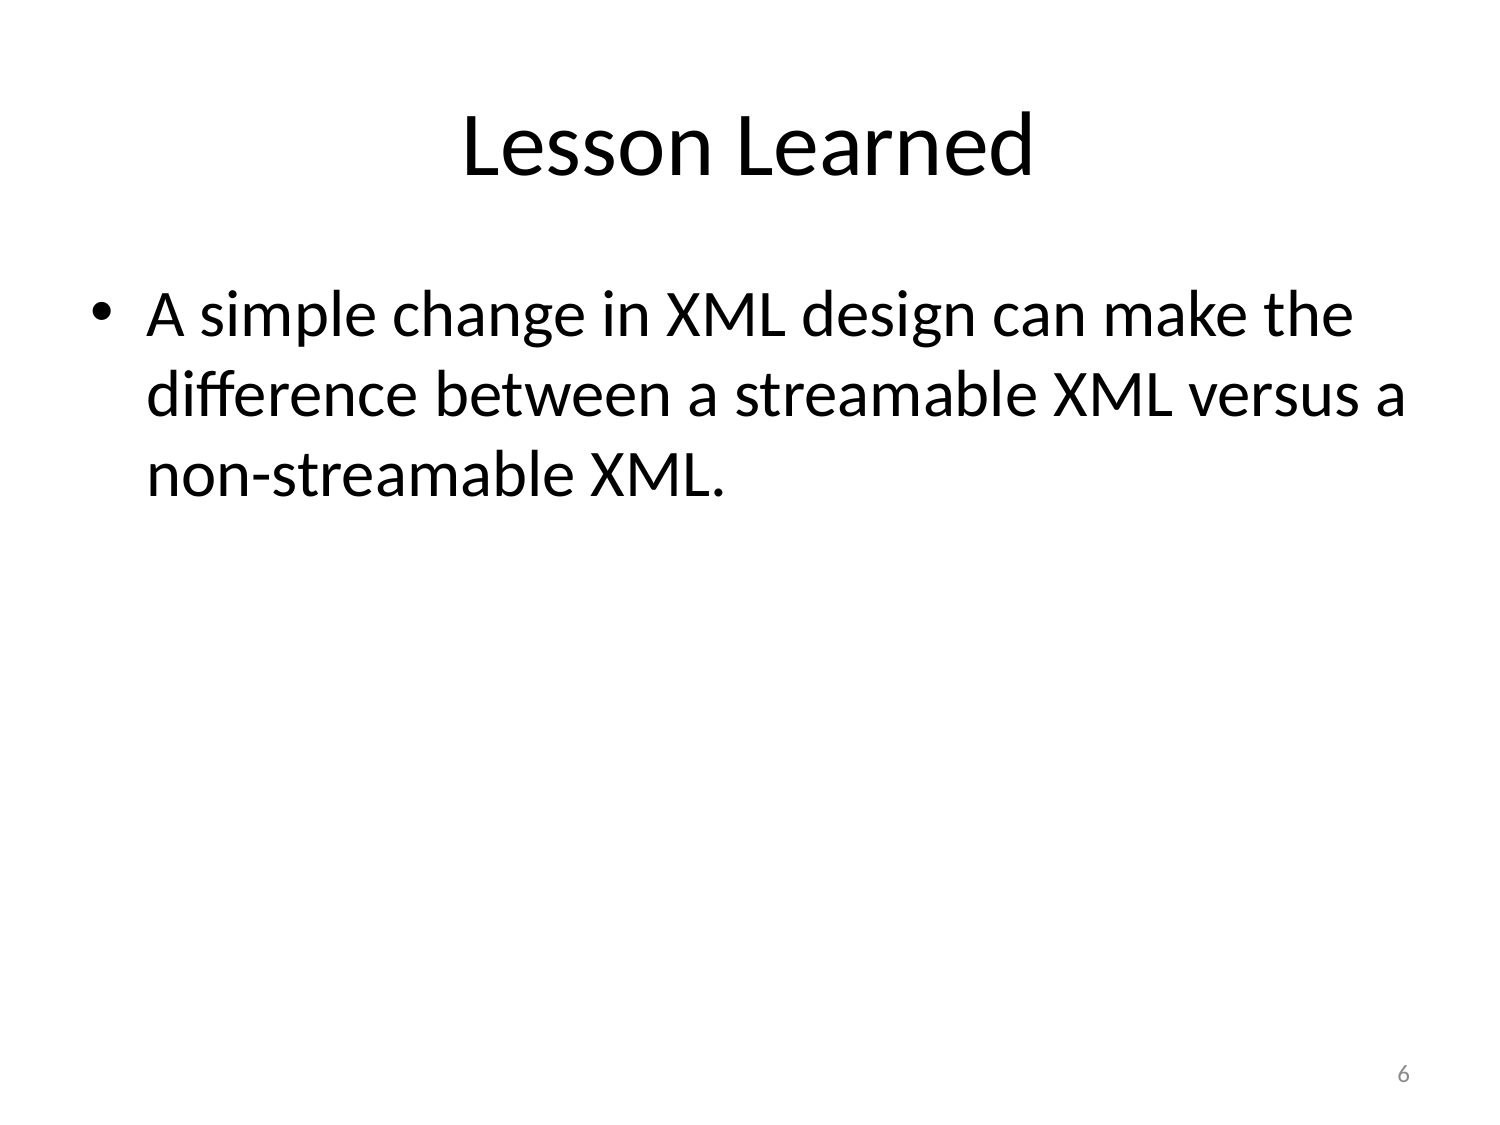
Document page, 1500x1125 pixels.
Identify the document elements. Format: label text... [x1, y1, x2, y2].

slide_number 6 [1074, 1042, 1425, 1103]
title Lesson Learned [75, 45, 1425, 233]
list A simple change in XML design can make the difference between a streamable XML versus a non-streamable XML. [75, 262, 1425, 1005]
